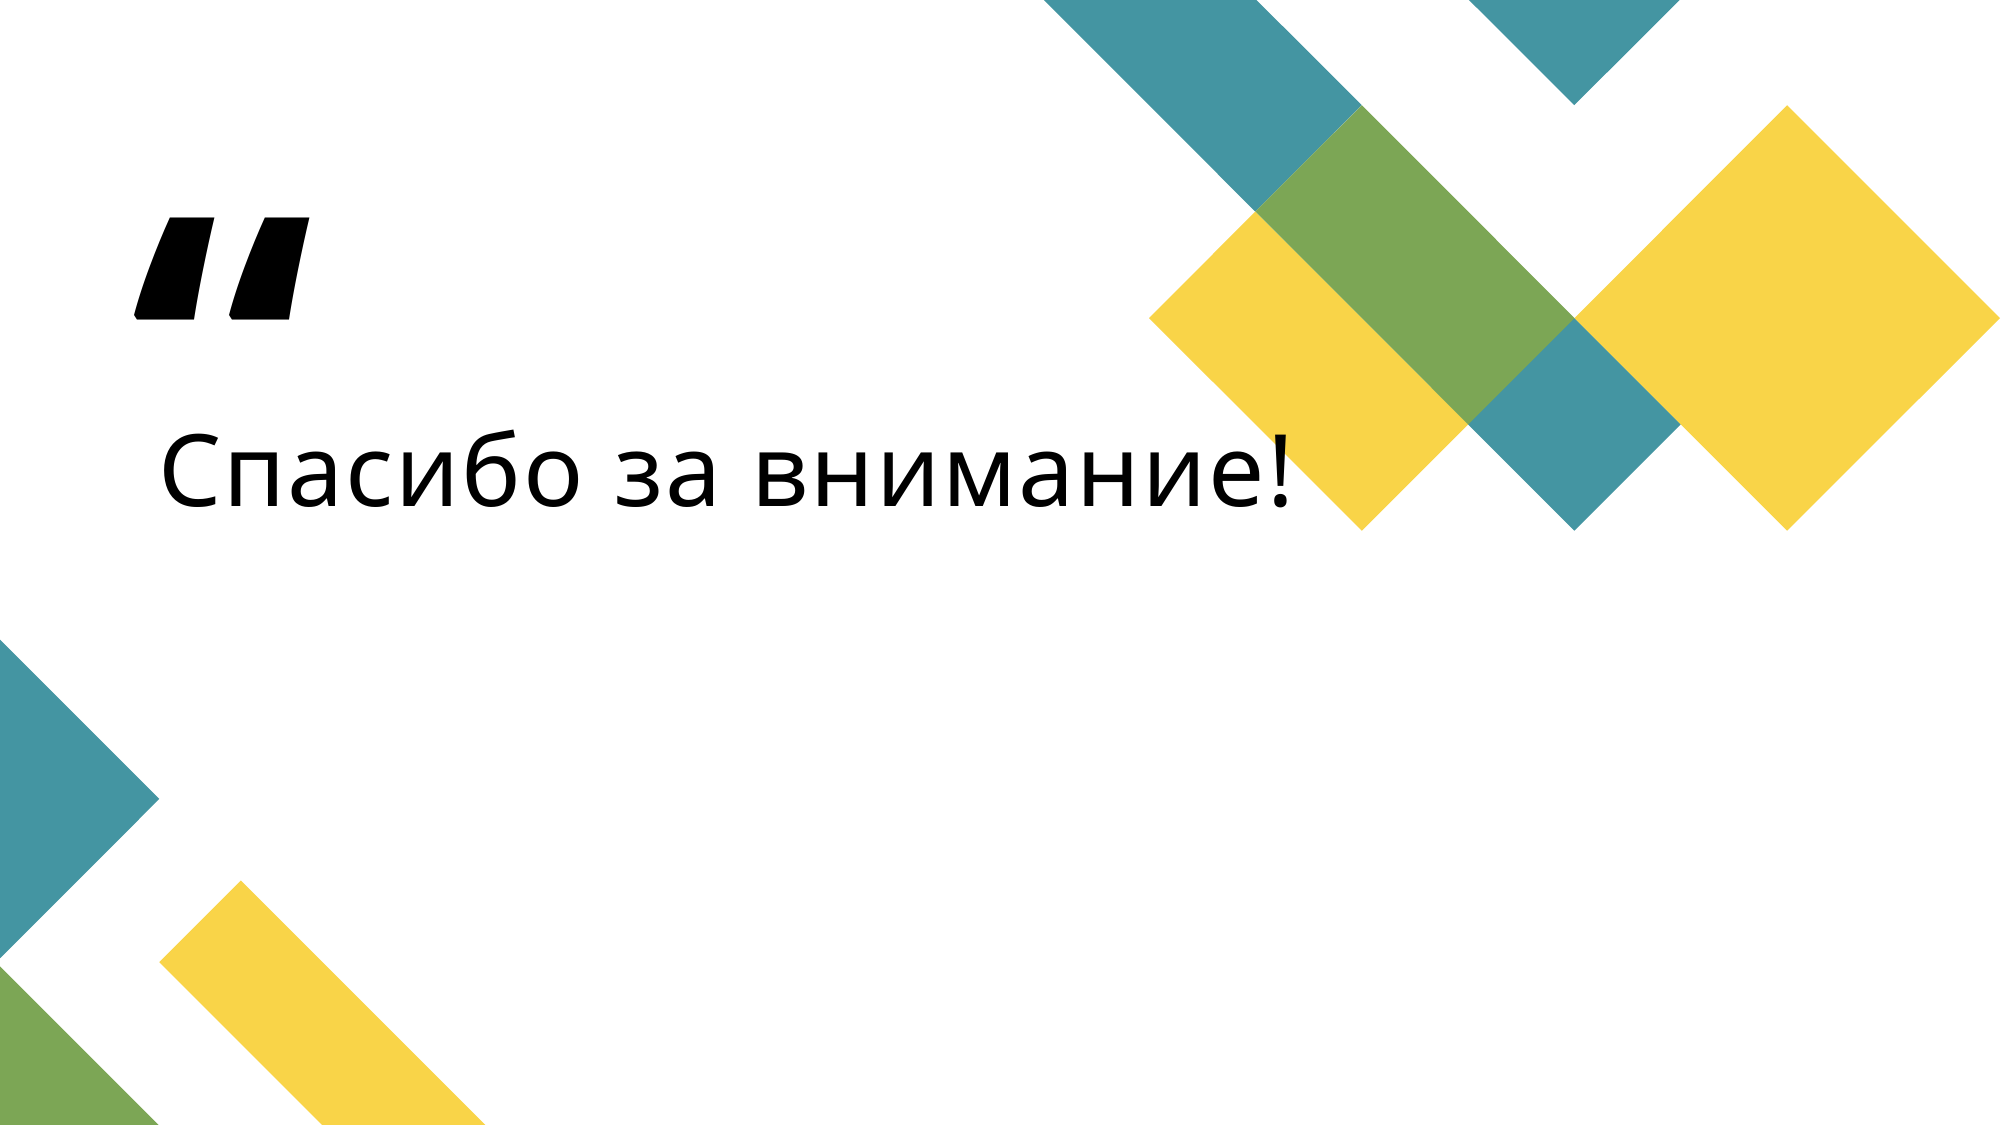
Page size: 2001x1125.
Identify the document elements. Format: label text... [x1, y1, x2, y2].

title Спасибо за внимание! [158, 406, 1329, 946]
